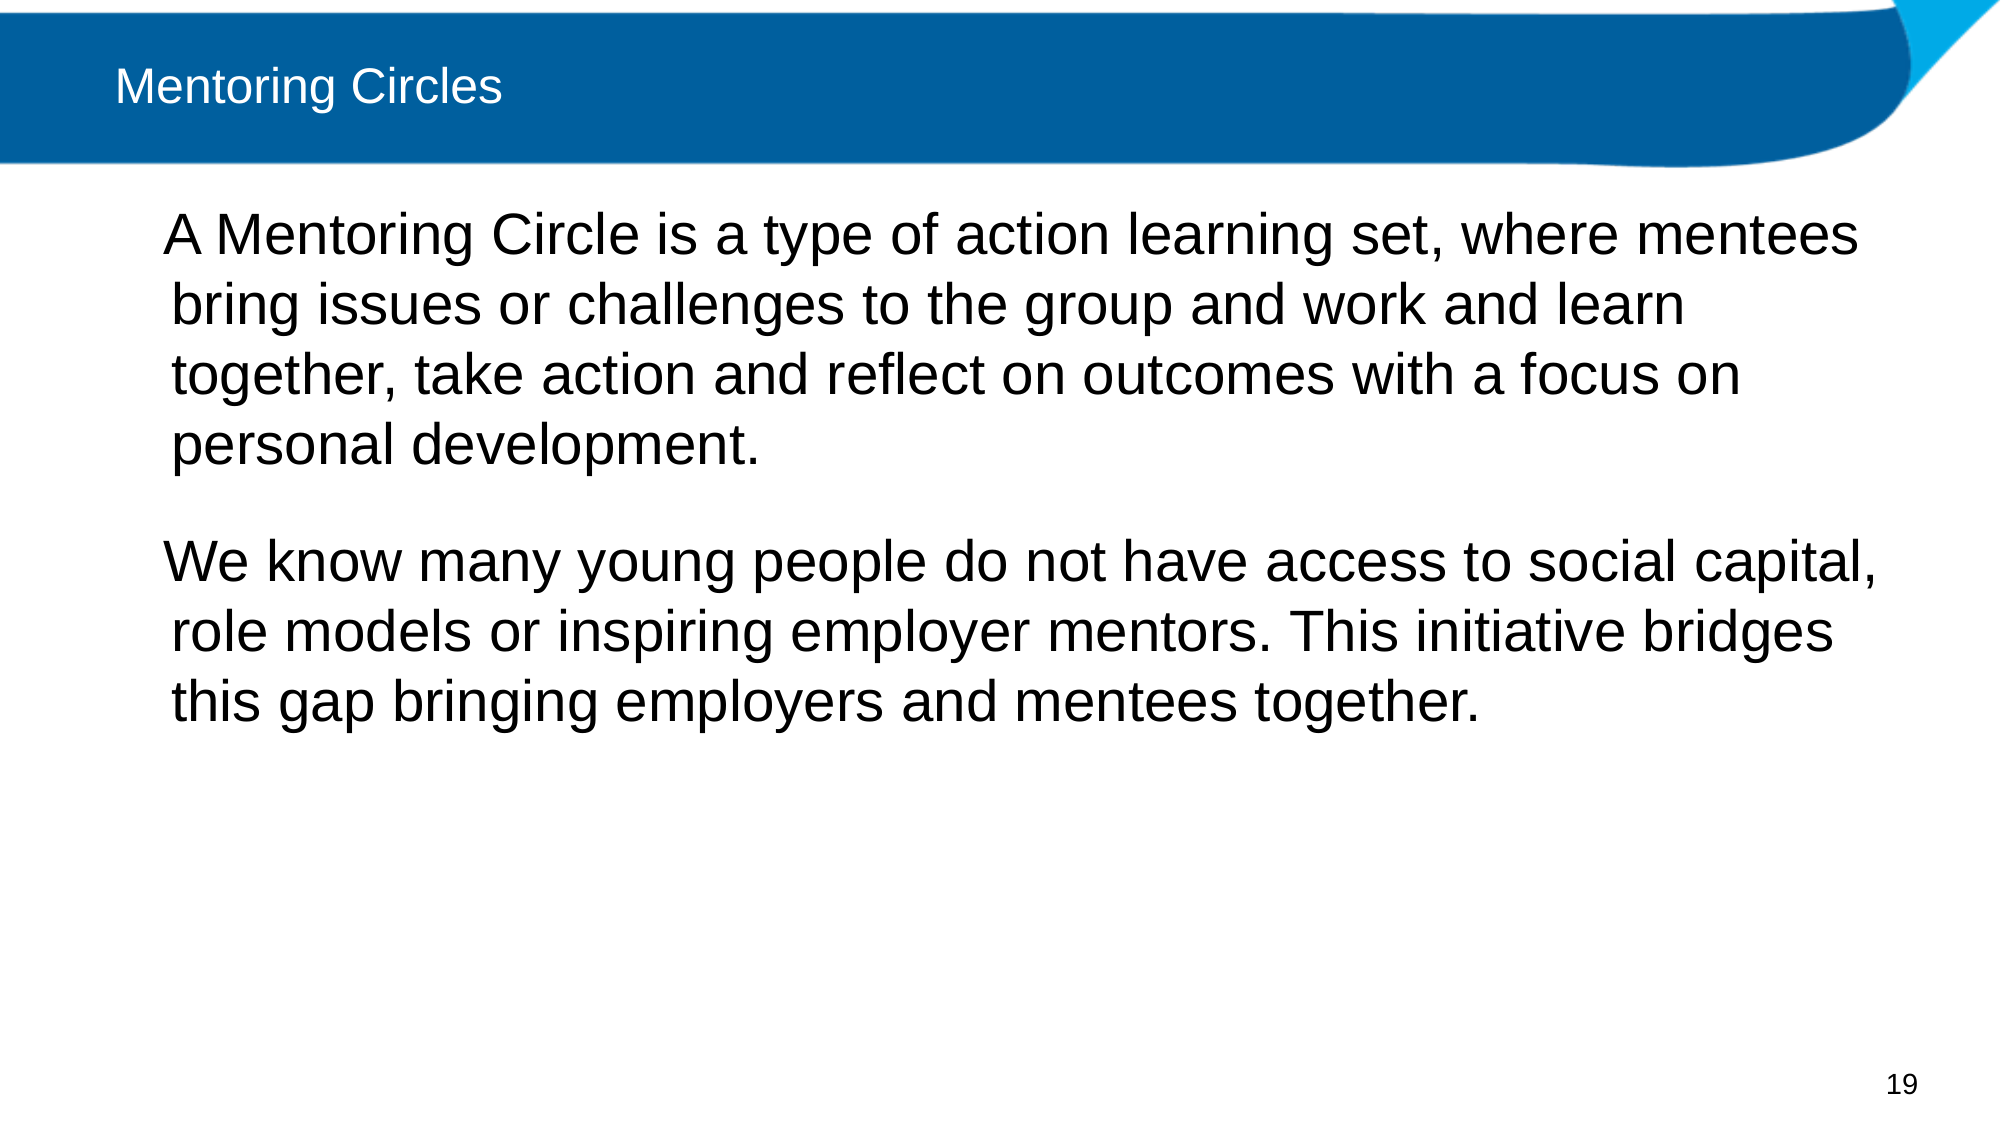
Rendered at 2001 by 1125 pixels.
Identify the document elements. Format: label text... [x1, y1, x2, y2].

title Mentoring Circles [99, 45, 1783, 138]
picture [0, 0, 2001, 201]
list A Mentoring Circle is a type of action learning set, where mentees bring issues or challenges to the group and work and learn together, take action and reflect on outcomes with a focus on personal development. We know many young people do not have access to social capital, role models or inspiring employer mentors. This initiative bridges this gap bringing employers and mentees together. [99, 188, 1914, 1100]
